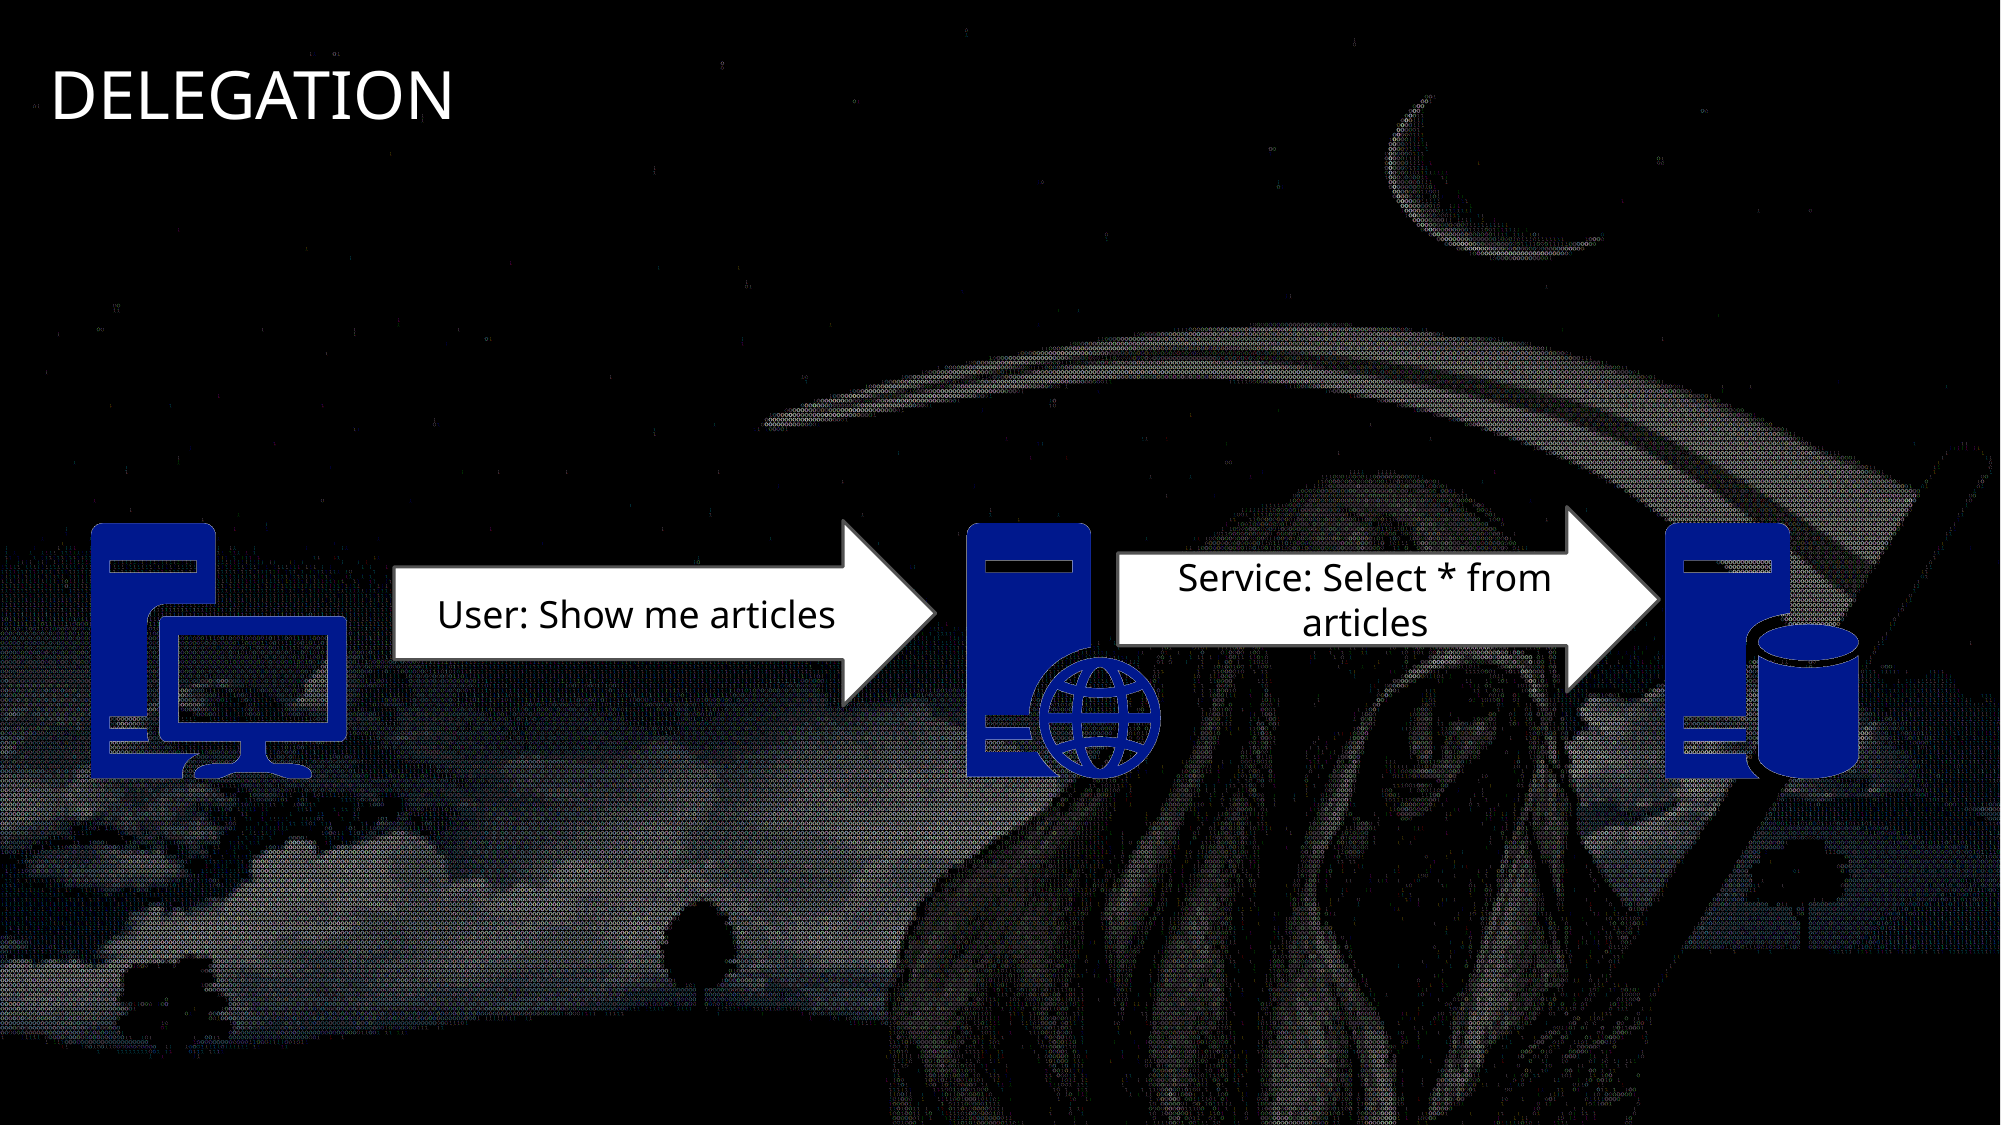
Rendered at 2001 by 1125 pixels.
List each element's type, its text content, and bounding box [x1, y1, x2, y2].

text_box Service: Select * from articles [1192, 505, 1633, 694]
title Delegation [34, 18, 1660, 168]
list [935, 522, 1192, 779]
text_box User: Show me articles [392, 519, 935, 708]
picture [0, 0, 2001, 1125]
